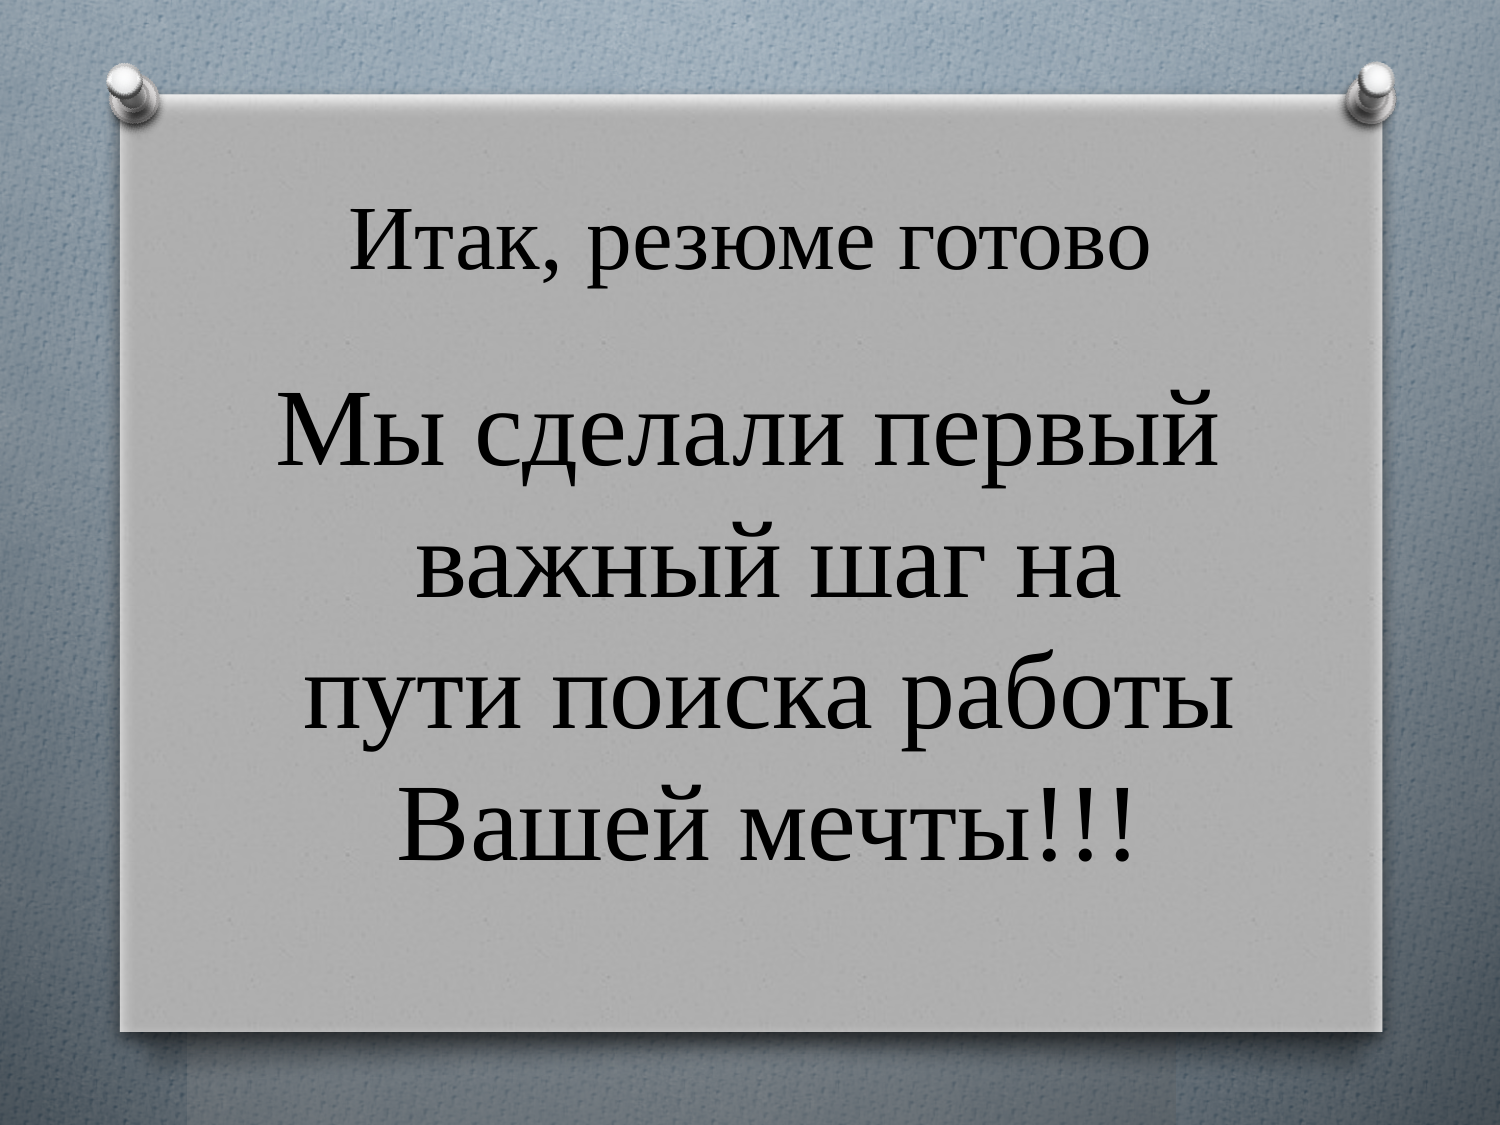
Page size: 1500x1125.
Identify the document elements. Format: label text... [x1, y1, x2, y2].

title Итак, резюме готово [179, 134, 1323, 332]
picture [1317, 35, 1439, 156]
picture [75, 29, 198, 153]
list Мы сделали первый важный шаг на пути поиска работы Вашей мечты!!! [240, 347, 1257, 939]
